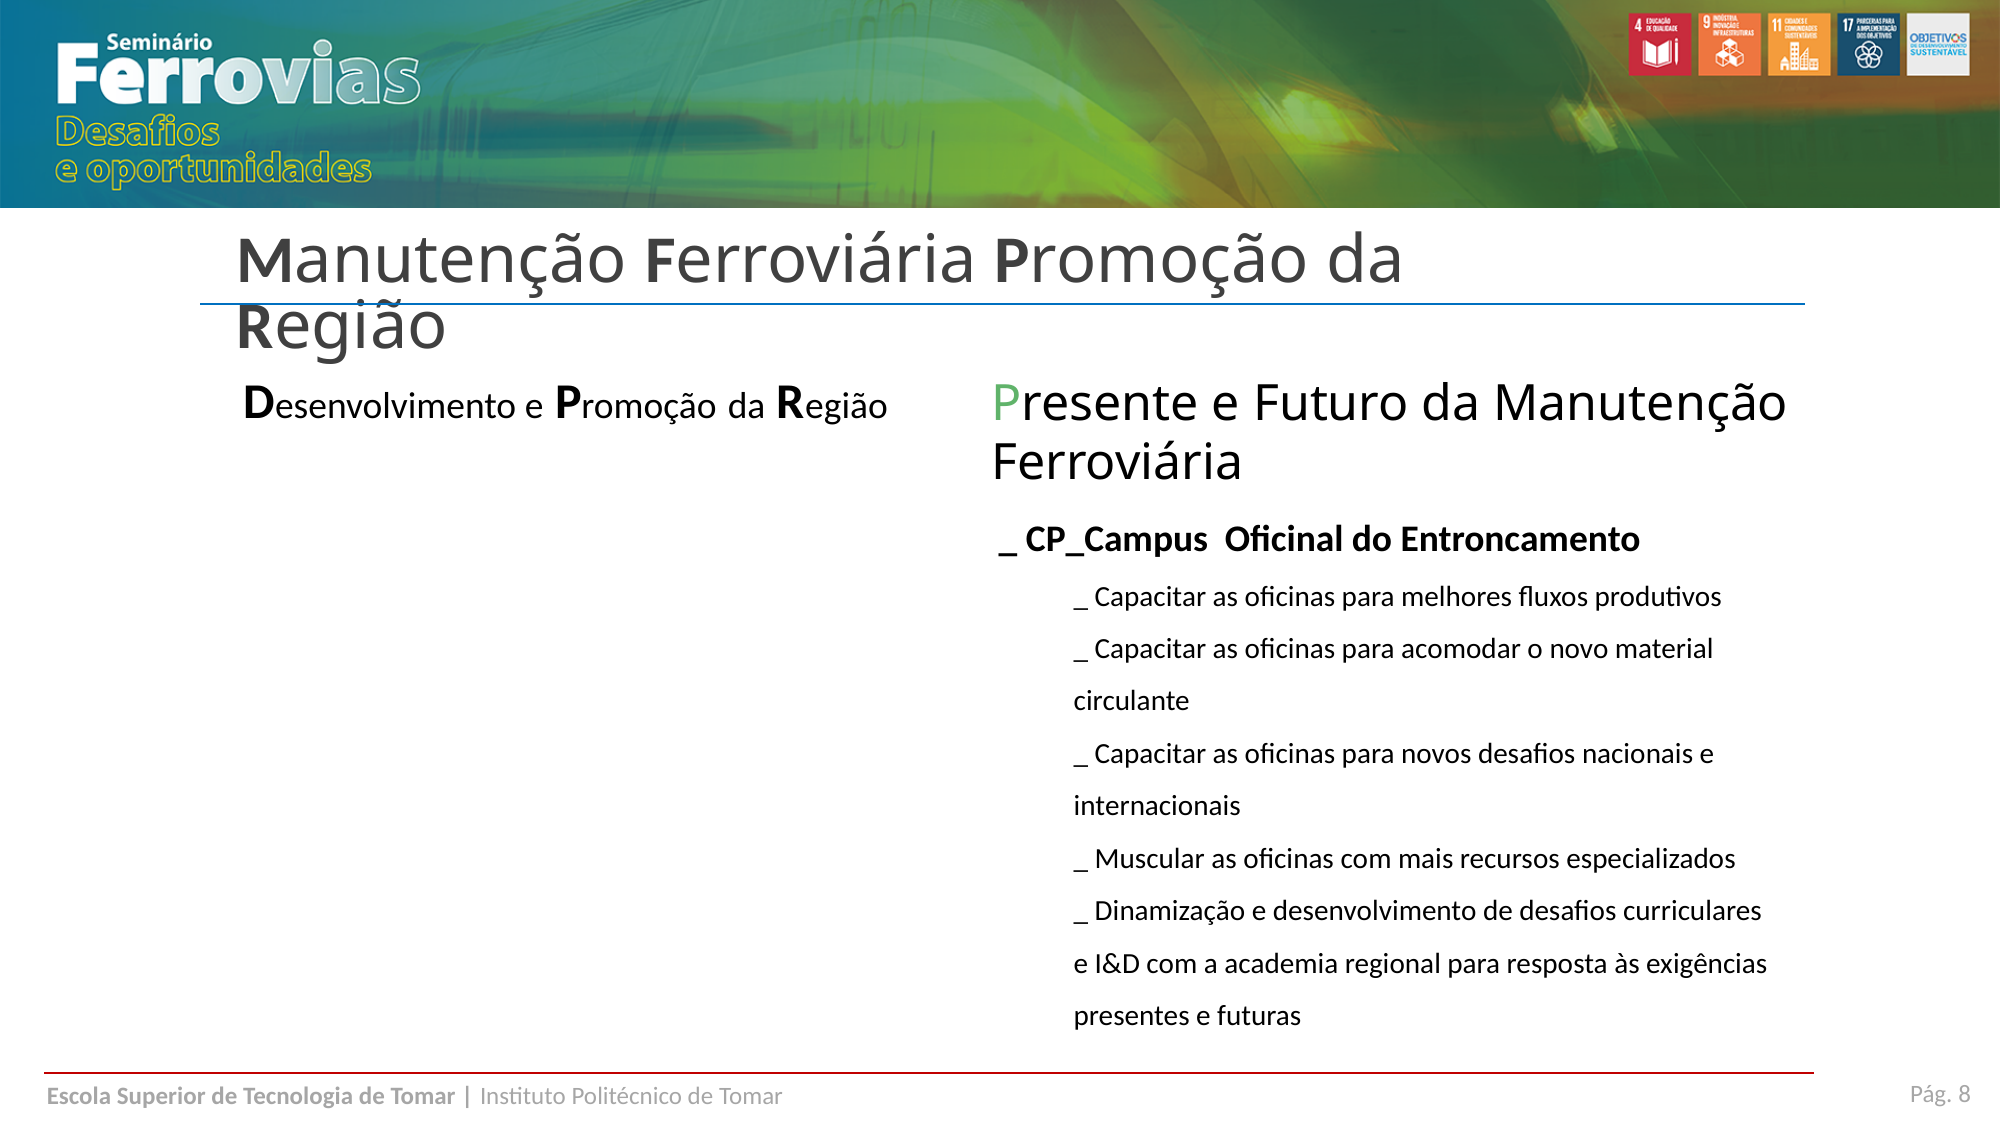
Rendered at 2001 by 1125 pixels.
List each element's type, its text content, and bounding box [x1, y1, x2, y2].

text_box _ CP_Campus Oficinal do Entroncamento _ Capacitar as oficinas para melhores fluxos produtivos _ Capacitar as oficinas para acomodar o novo material circulante _ Capacitar as oficinas para novos desafios nacionais e internacionais _ Muscular as oficinas com mais recursos especializados _ Dinamização e desenvolvimento de desafios curriculares e I&D com a academia regional para resposta às exigências presentes e futuras [984, 506, 1788, 1039]
text_box Desenvolvimento e Promoção da Região [228, 360, 903, 436]
text_box Presente e Futuro da Manutenção Ferroviária [976, 362, 1820, 498]
text_box Manutenção Ferroviária Promoção da Região [221, 221, 1546, 303]
picture [31, 0, 2000, 208]
text_box Manutenção Ferroviária Promoção da Região [221, 305, 1546, 370]
